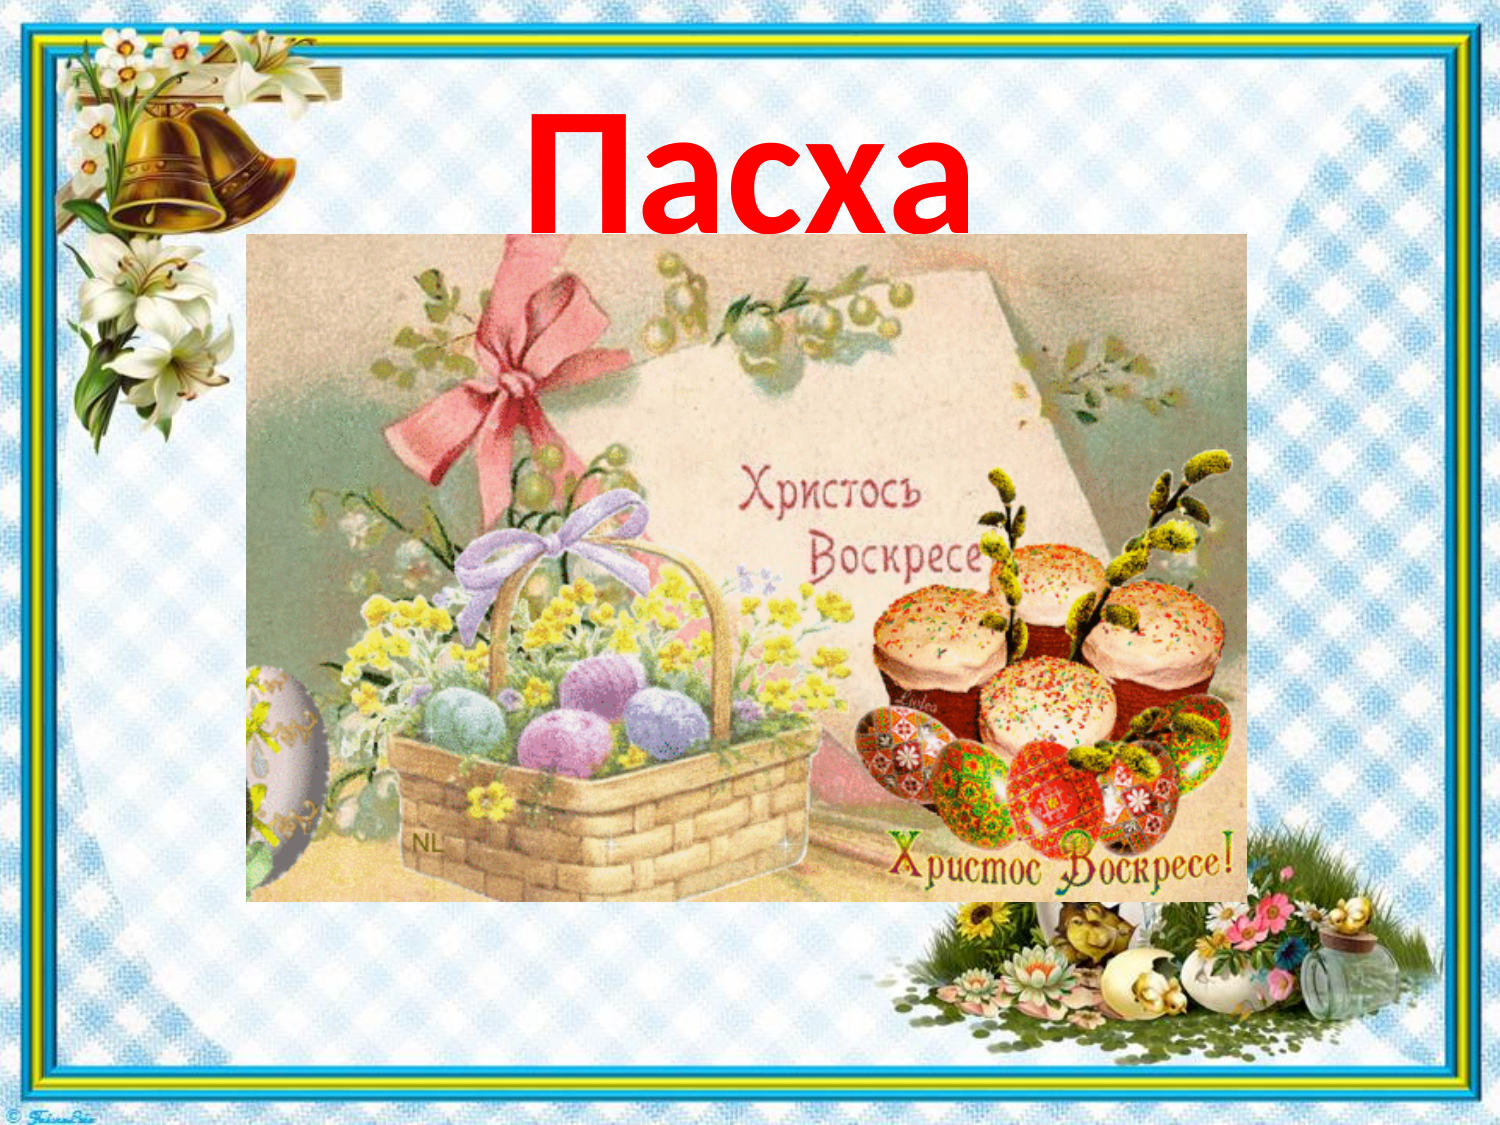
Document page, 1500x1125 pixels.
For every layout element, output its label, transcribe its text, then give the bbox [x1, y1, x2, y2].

title Пасха [75, 42, 1425, 197]
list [245, 234, 1248, 902]
picture [0, 0, 1500, 1125]
